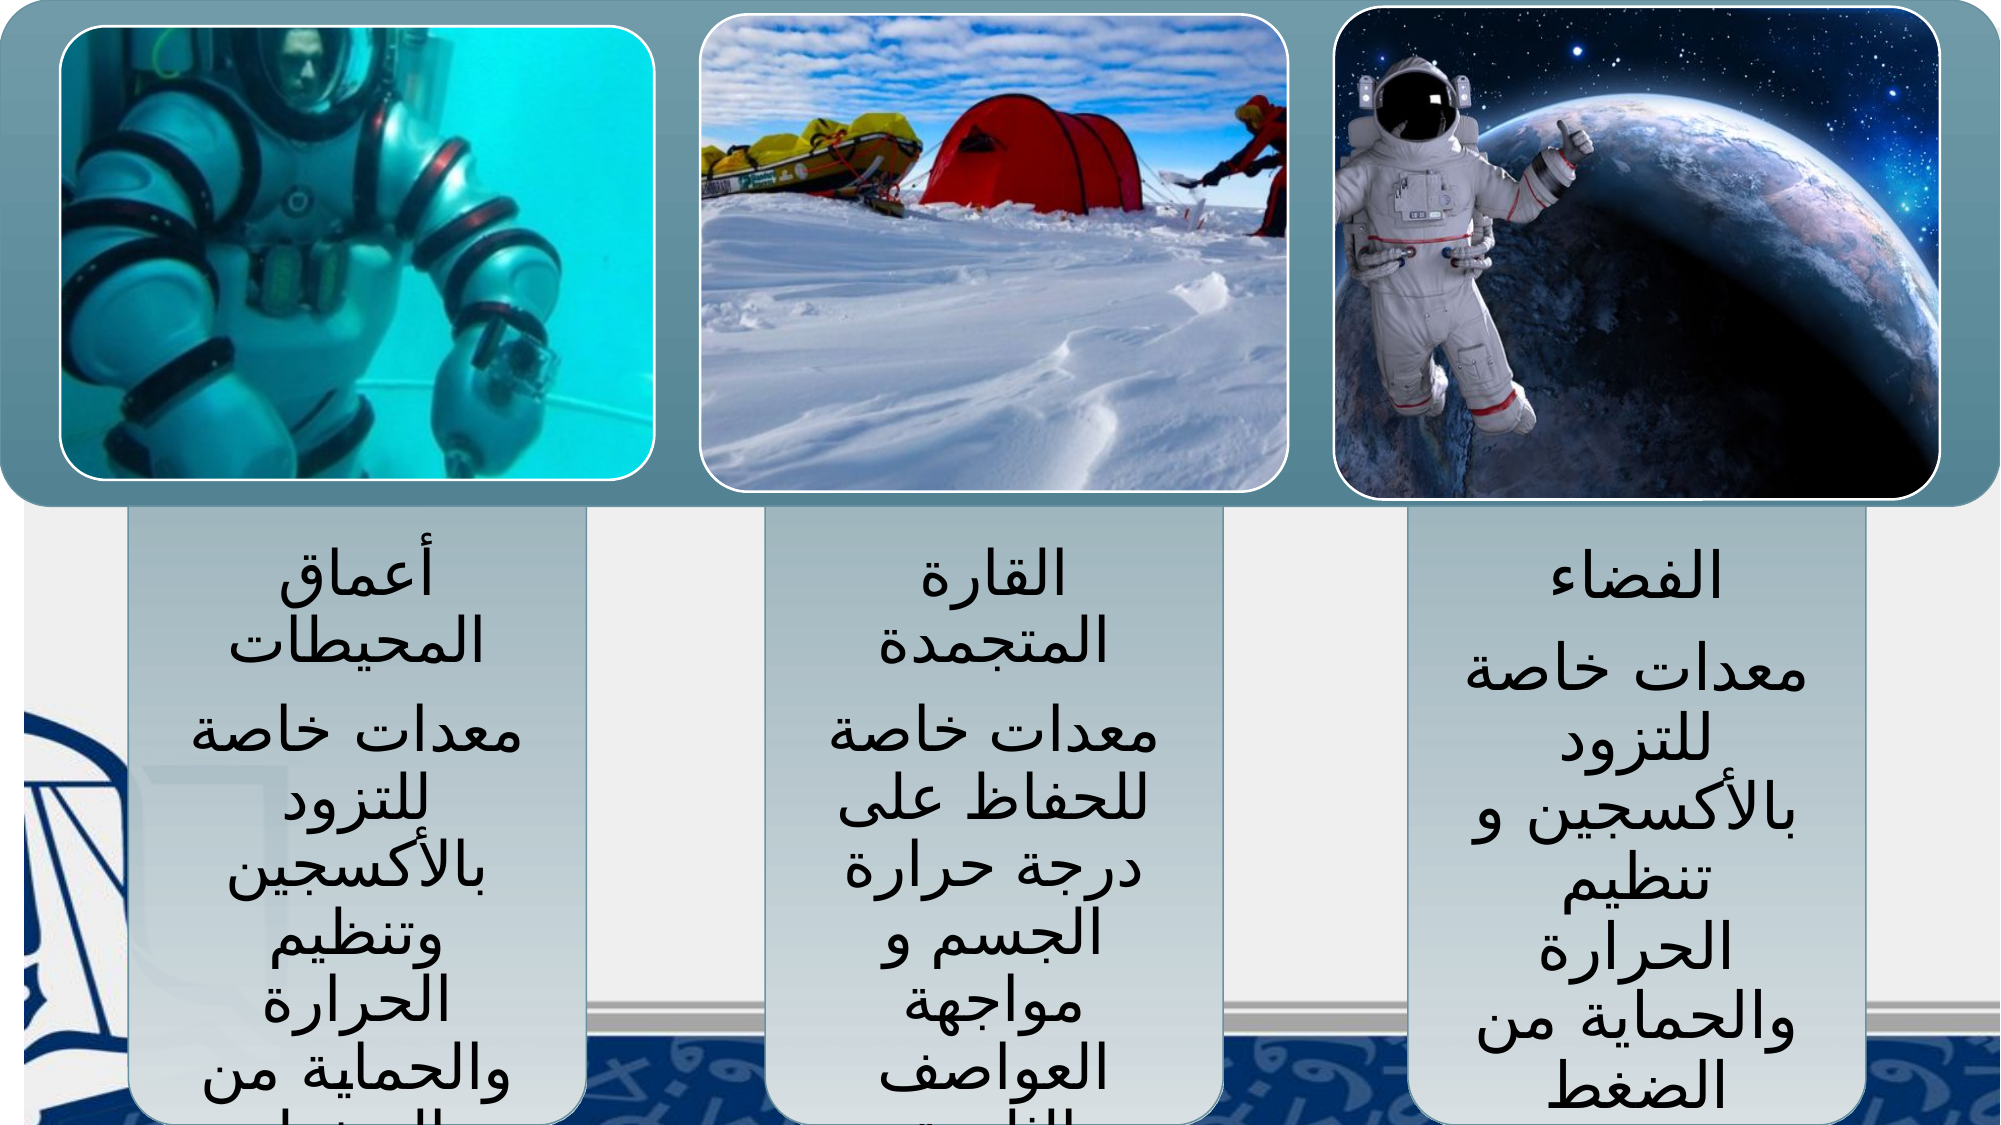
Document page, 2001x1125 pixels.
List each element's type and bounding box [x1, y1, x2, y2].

text_box [0, 0, 2000, 1125]
